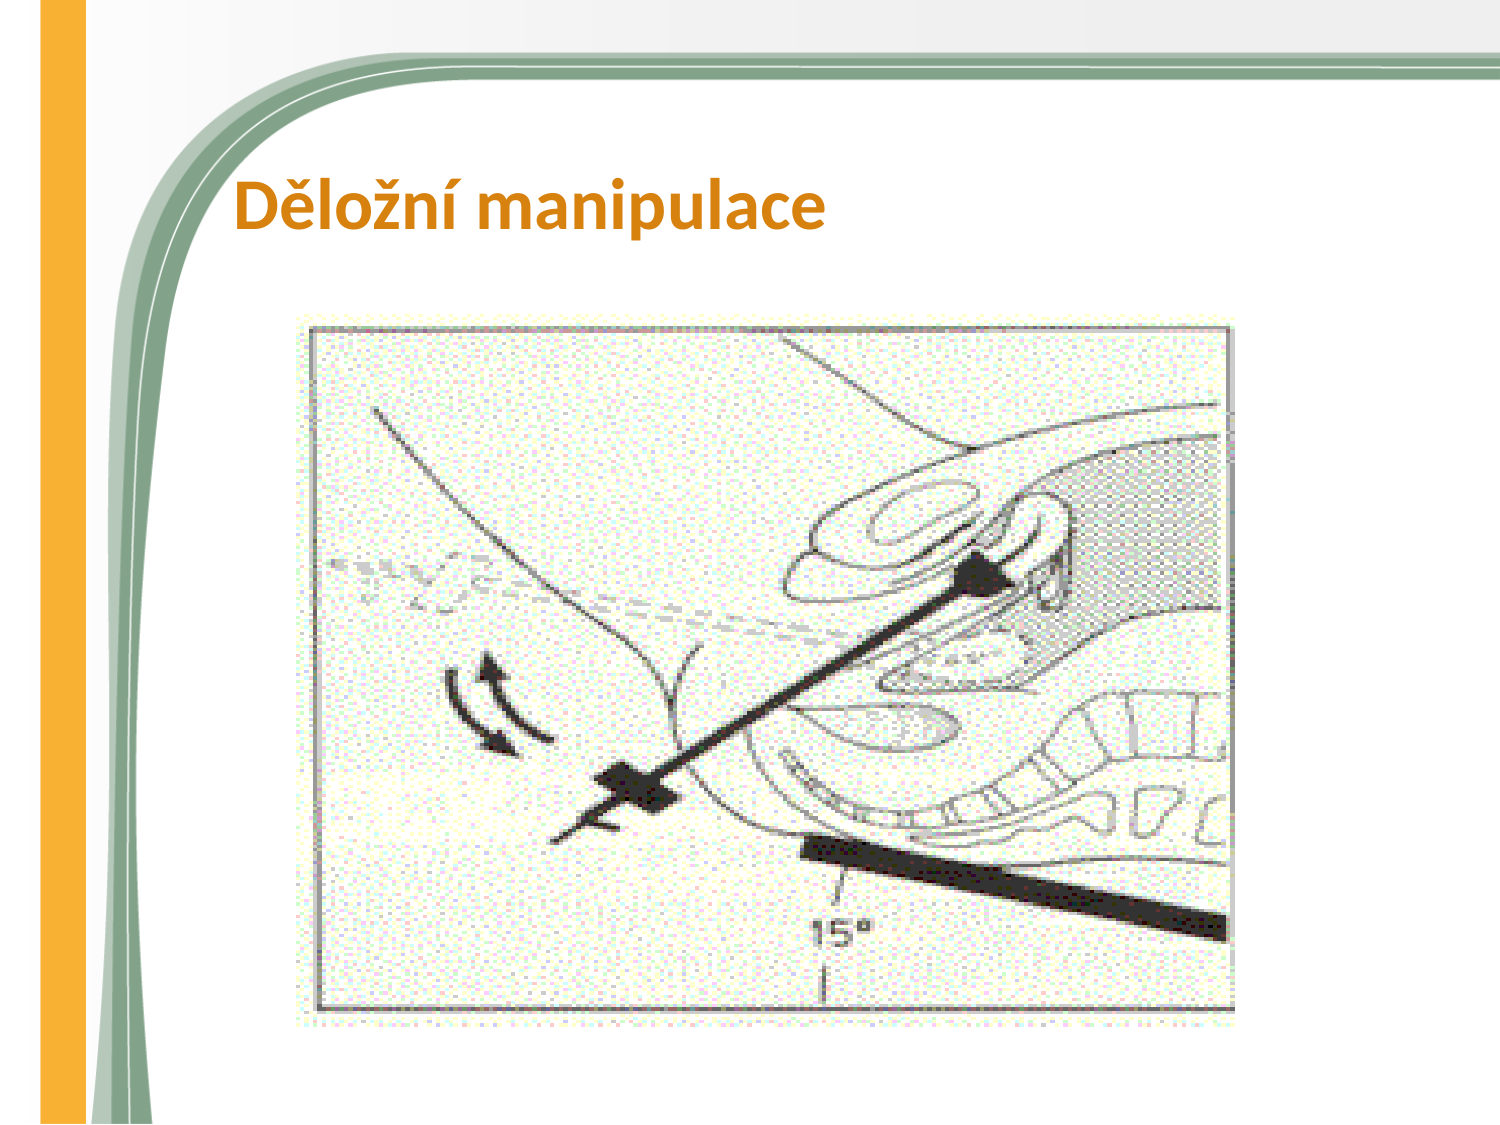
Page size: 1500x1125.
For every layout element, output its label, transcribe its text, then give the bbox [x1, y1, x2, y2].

picture [0, 0, 1500, 1125]
title Děložní manipulace [218, 148, 1425, 252]
